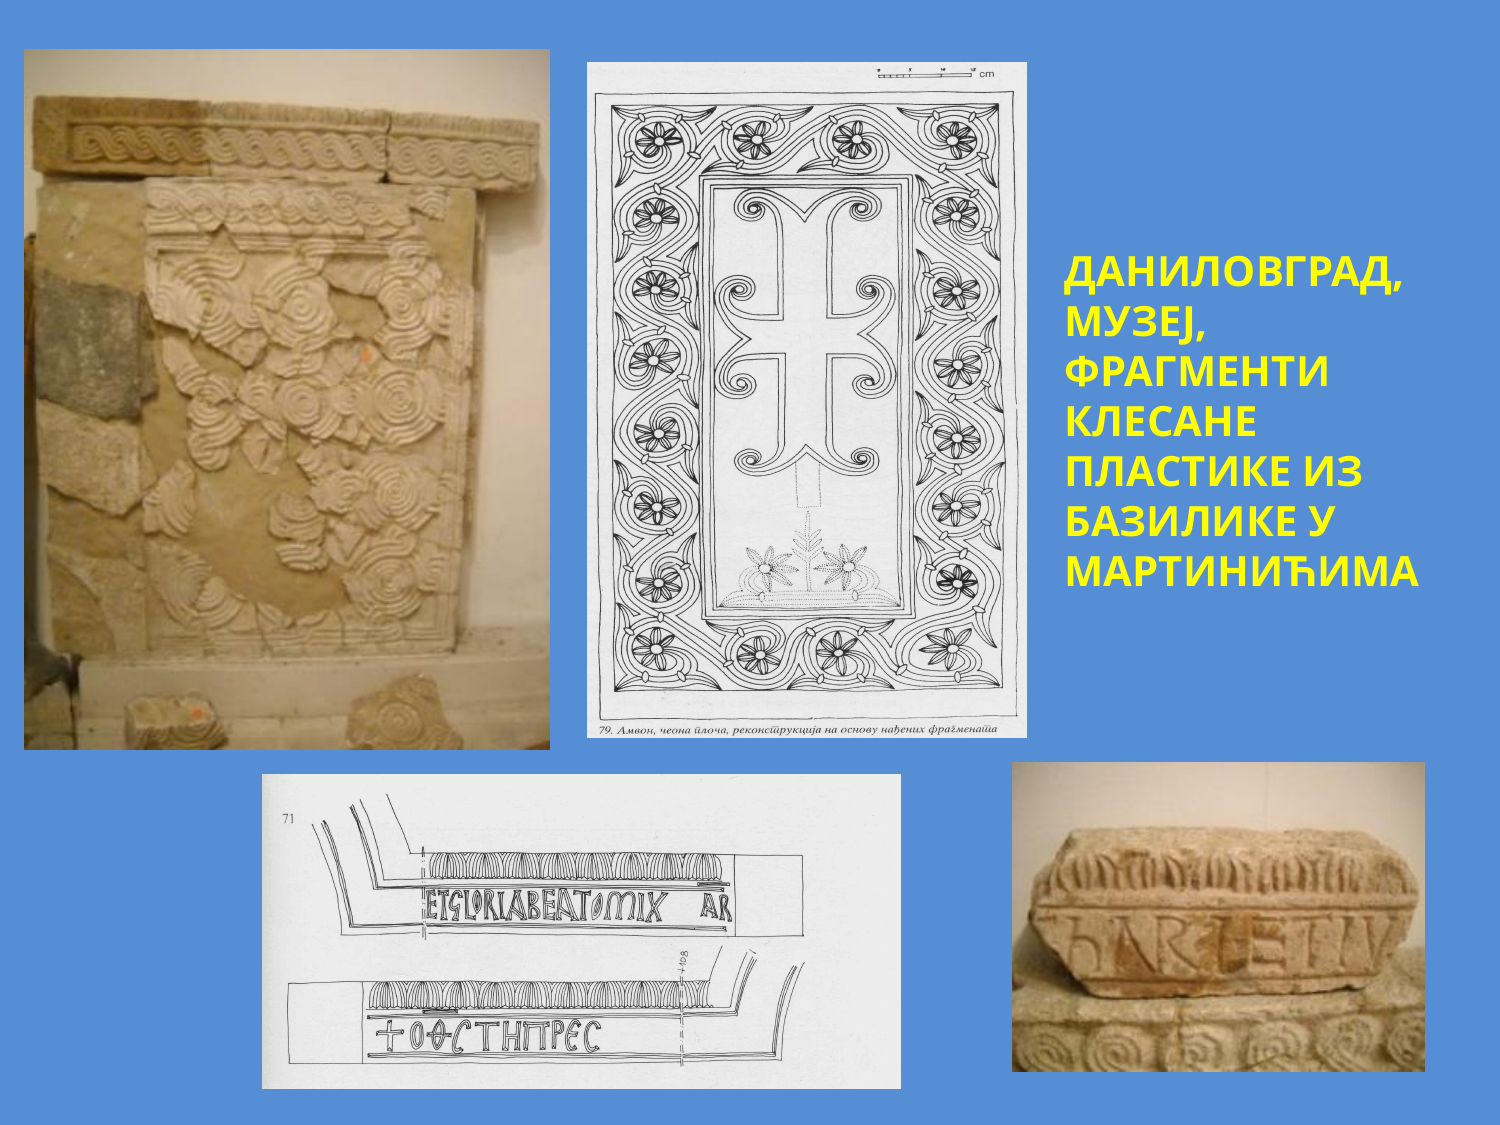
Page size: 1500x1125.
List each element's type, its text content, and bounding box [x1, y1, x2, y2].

picture [1012, 762, 1426, 1073]
picture [587, 62, 1028, 738]
picture [24, 49, 551, 751]
text_box ДАНИЛОВГРАД, МУЗЕЈ, ФРАГМЕНТИ КЛЕСАНЕ ПЛАСТИКЕ ИЗ БАЗИЛИКЕ У МАРТИНИЋИМА [1050, 237, 1475, 603]
picture [262, 774, 901, 1089]
